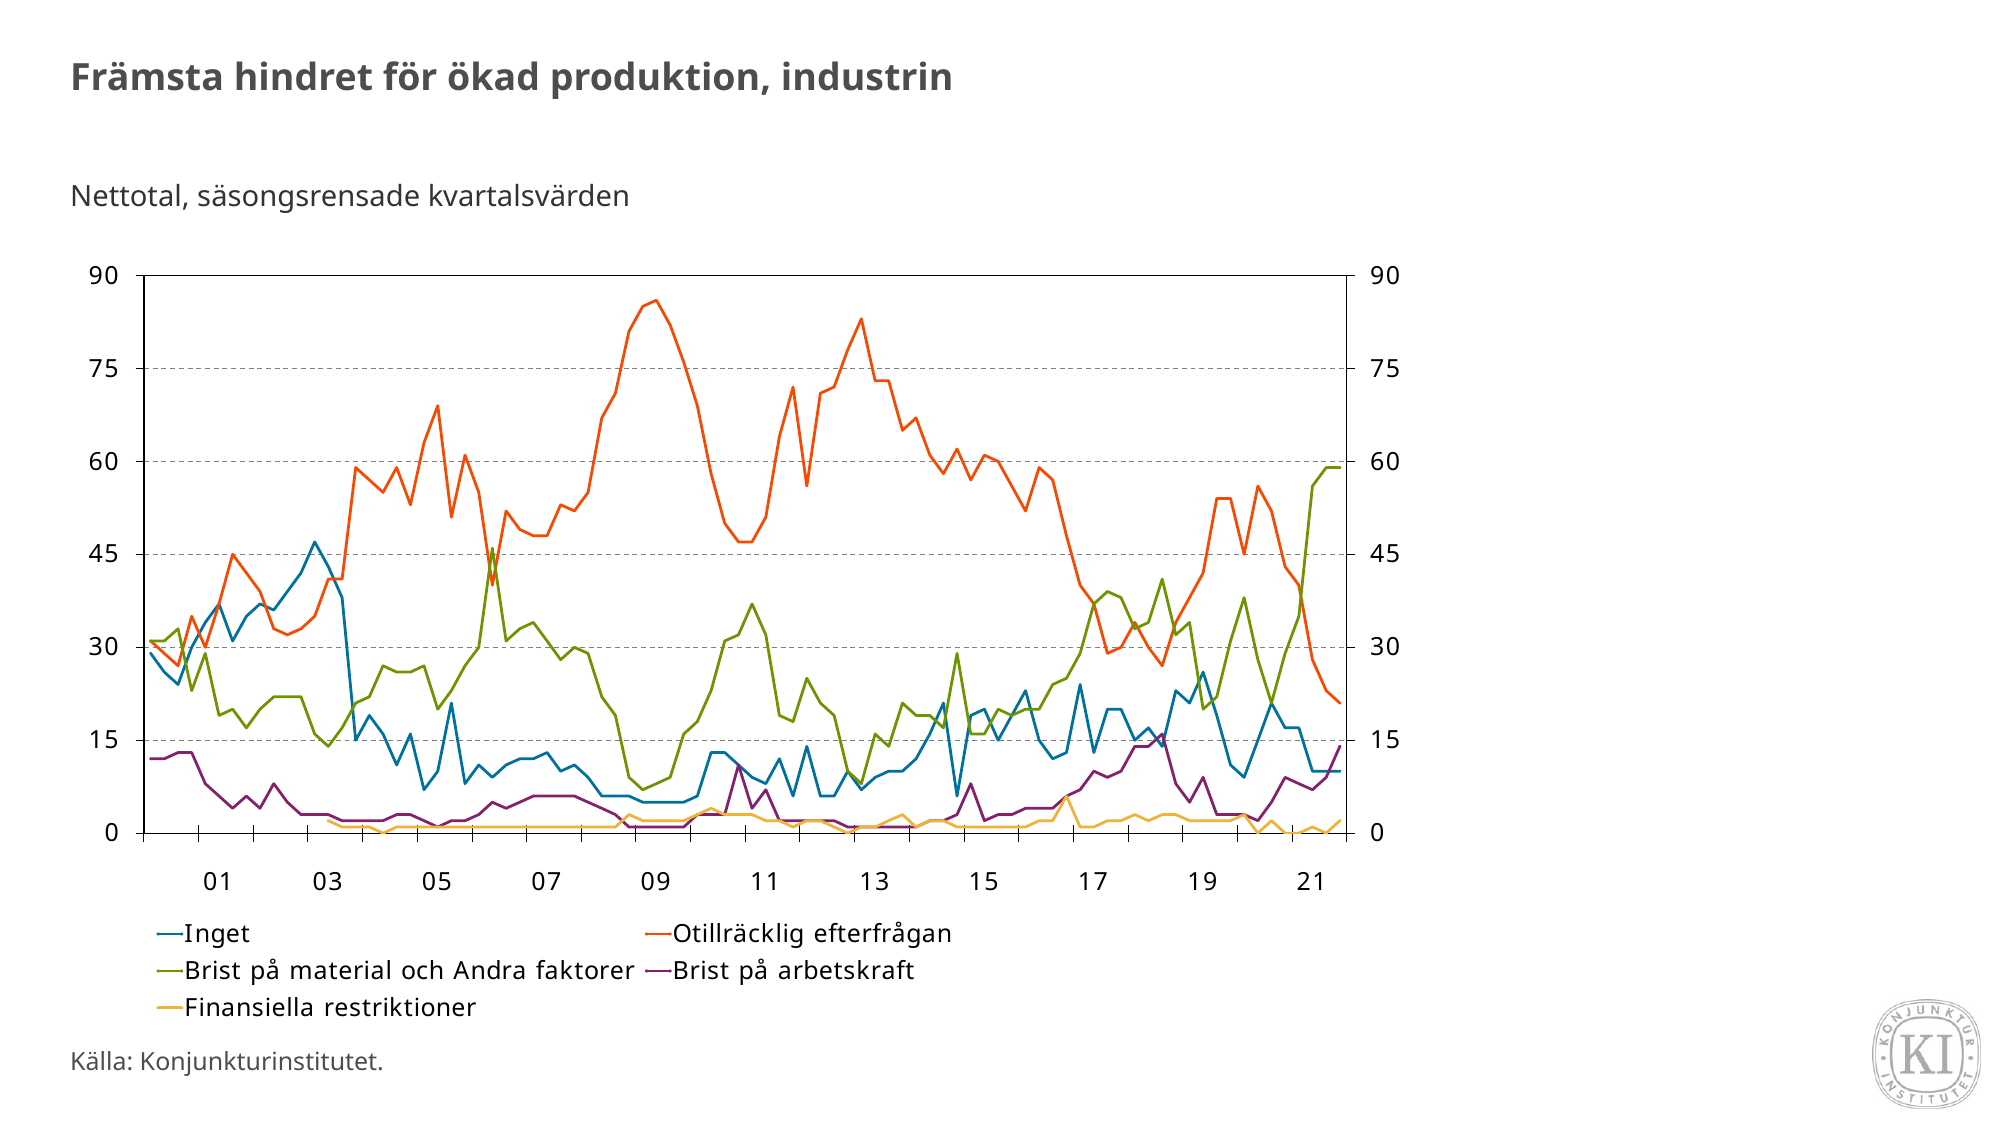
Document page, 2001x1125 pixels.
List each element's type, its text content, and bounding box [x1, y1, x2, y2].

list Nettotal, säsongsrensade kvartalsvärden [55, 137, 1476, 220]
picture [1872, 999, 1981, 1109]
title Främsta hindret för ökad produktion, industrin [55, 45, 1476, 128]
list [72, 249, 1491, 1056]
subtitle Källa: Konjunkturinstitutet. [55, 1003, 1476, 1106]
